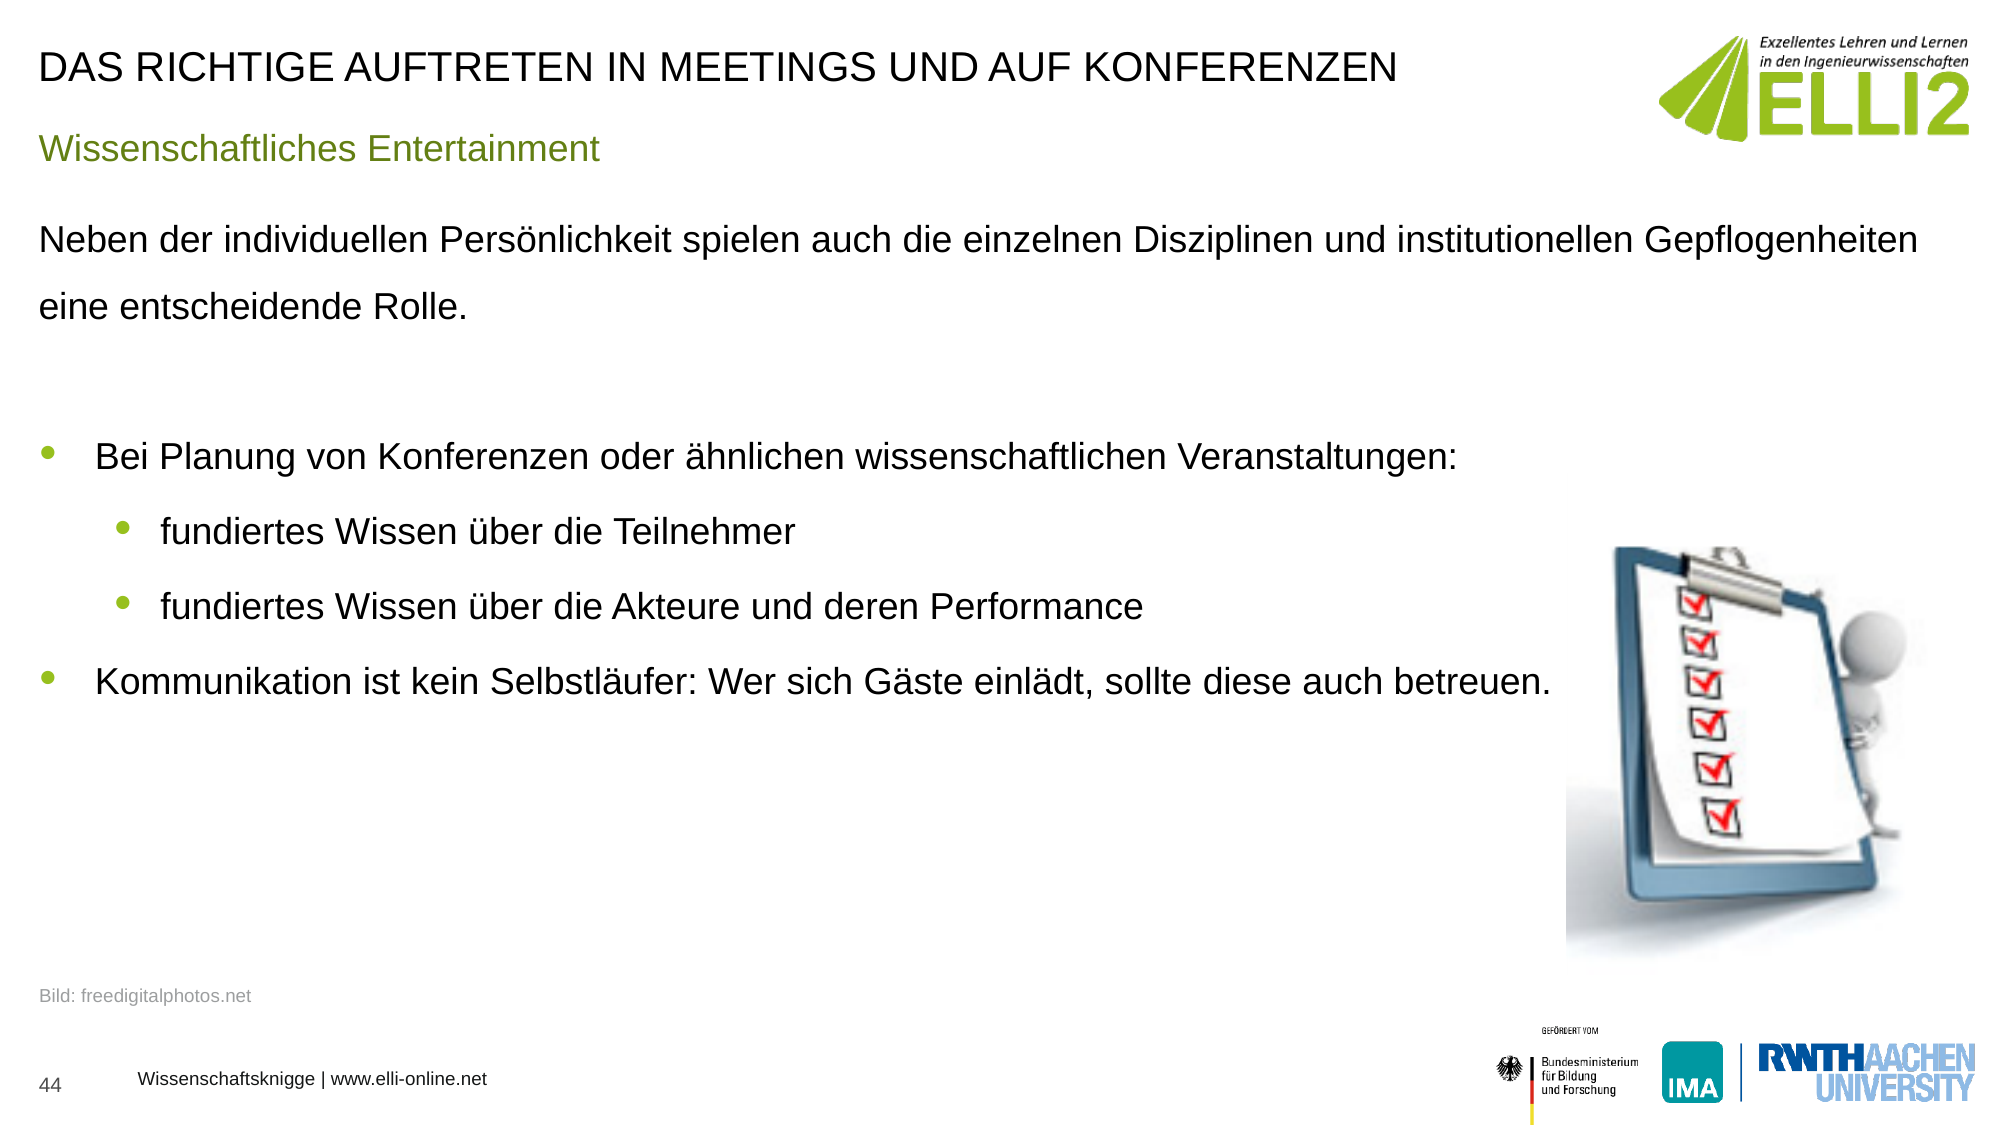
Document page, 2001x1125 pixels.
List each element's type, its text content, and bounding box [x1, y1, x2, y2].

picture [1566, 473, 1930, 975]
picture [1651, 1014, 1992, 1125]
footer Bild: freedigitalphotos.net [24, 975, 1497, 1014]
list Neben der individuellen Persönlichkeit spielen auch die einzelnen Disziplinen und institutionellen Gepflogenheiten eine entscheidende Rolle. Bei Planung von Konferenzen oder ähnlichen wissenschaftlichen Veranstaltungen: fundiertes Wissen über die Teilnehmer fundiertes Wissen über die Akteure und deren Performance Kommunikation ist kein Selbstläufer: Wer sich Gäste einlädt, sollte diese auch betreuen. [23, 184, 1977, 976]
slide_number 44 [23, 1066, 184, 1103]
list Wissenschaftliches Entertainment [23, 111, 1977, 174]
title DAS RICHTIGE AUFTRETEN IN MEETINGS UND AUF KONFERENZEN [23, 32, 1430, 92]
picture [1659, 36, 1969, 111]
